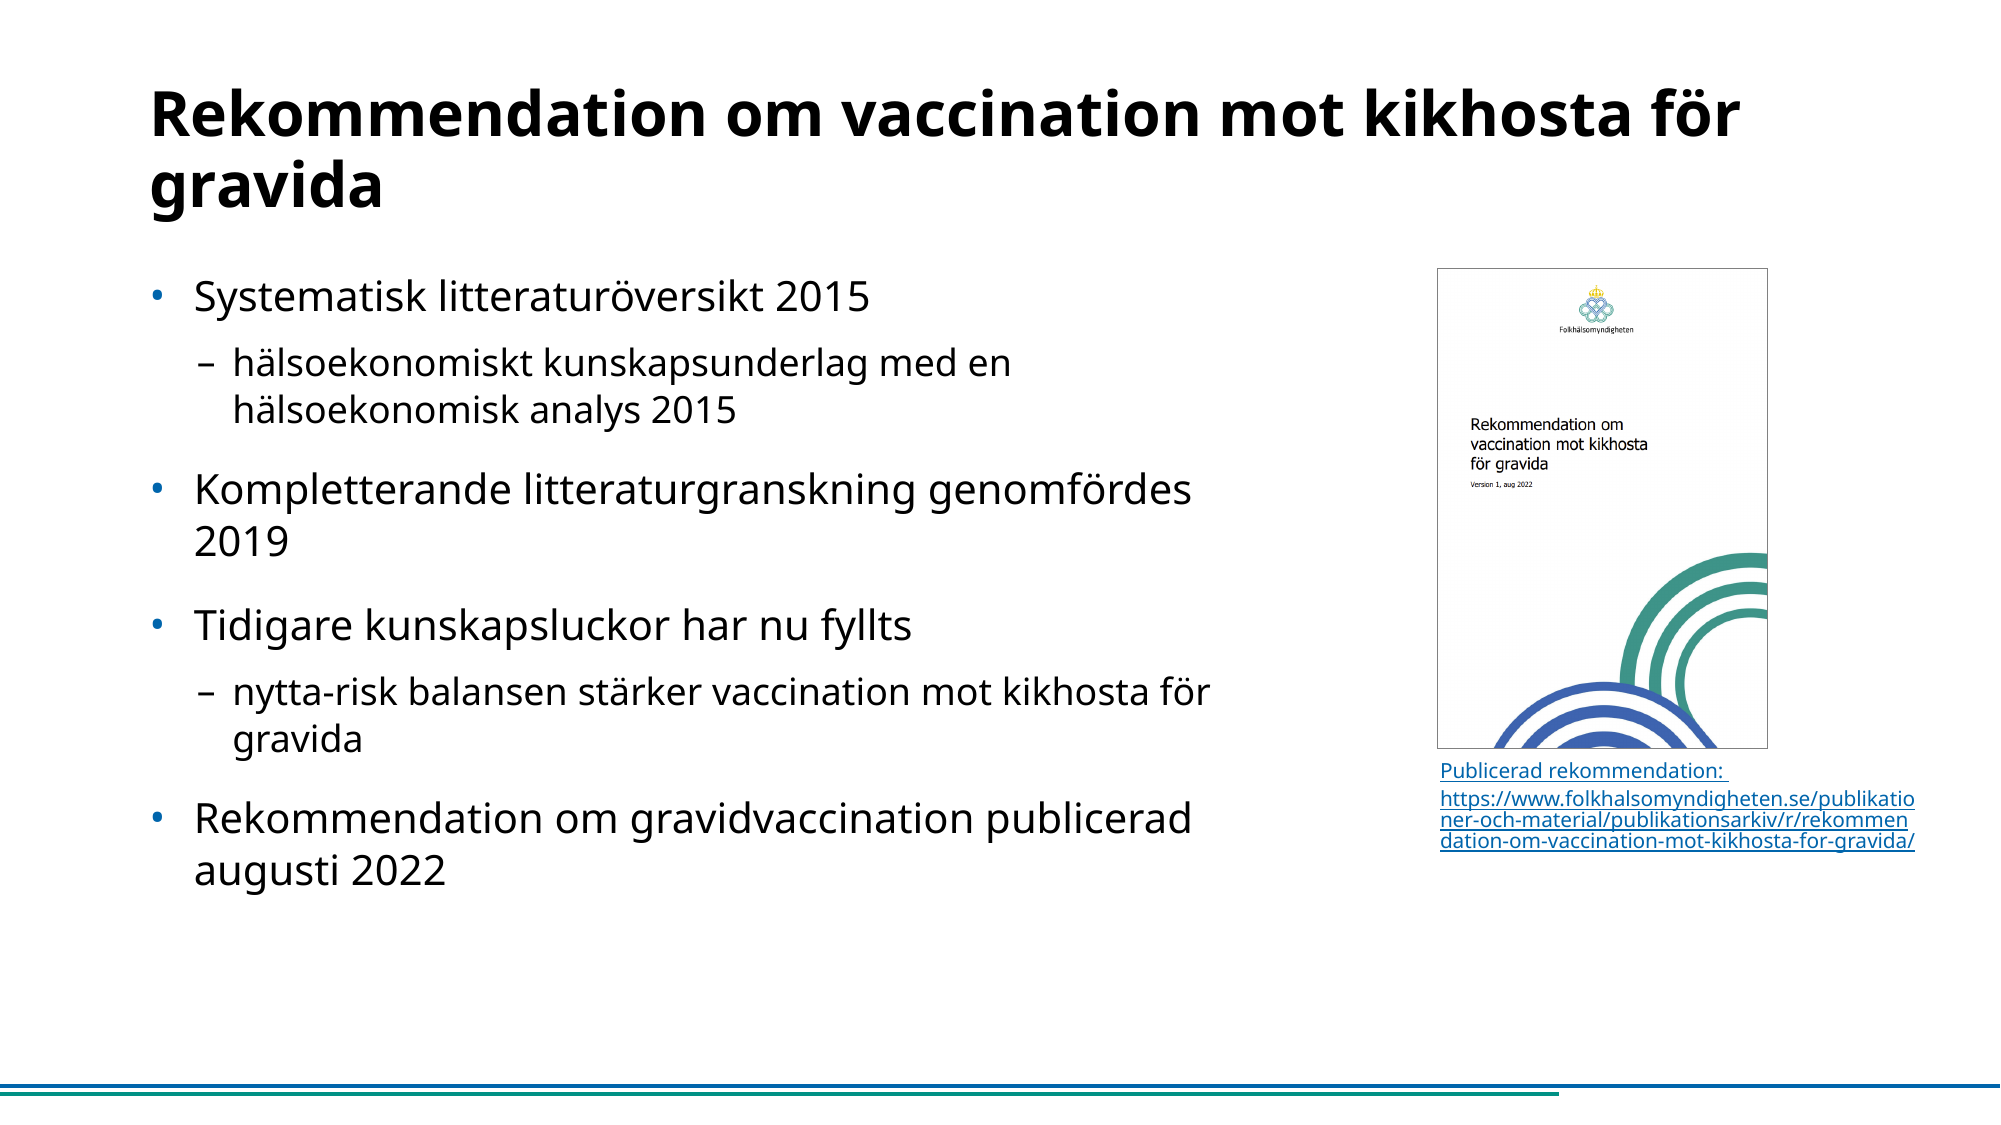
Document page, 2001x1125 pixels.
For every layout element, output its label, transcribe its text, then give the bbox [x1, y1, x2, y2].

list Systematisk litteraturöversikt 2015 hälsoekonomiskt kunskapsunderlag med en hälsoekonomisk analys 2015 Kompletterande litteraturgranskning genomfördes 2019 Tidigare kunskapsluckor har nu fyllts nytta-risk balansen stärker vaccination mot kikhosta för gravida Rekommendation om gravidvaccination publicerad augusti 2022 [149, 267, 1225, 918]
title Rekommendation om vaccination mot kikhosta för gravida [149, 66, 1851, 220]
picture [1436, 268, 1768, 749]
text_box Publicerad rekommendation: https://www.folkhalsomyndigheten.se/publikationer-och-material/publikationsarkiv/r/rekommendation-om-vaccination-mot-kikhosta-for-gravida/ [1425, 750, 1934, 822]
